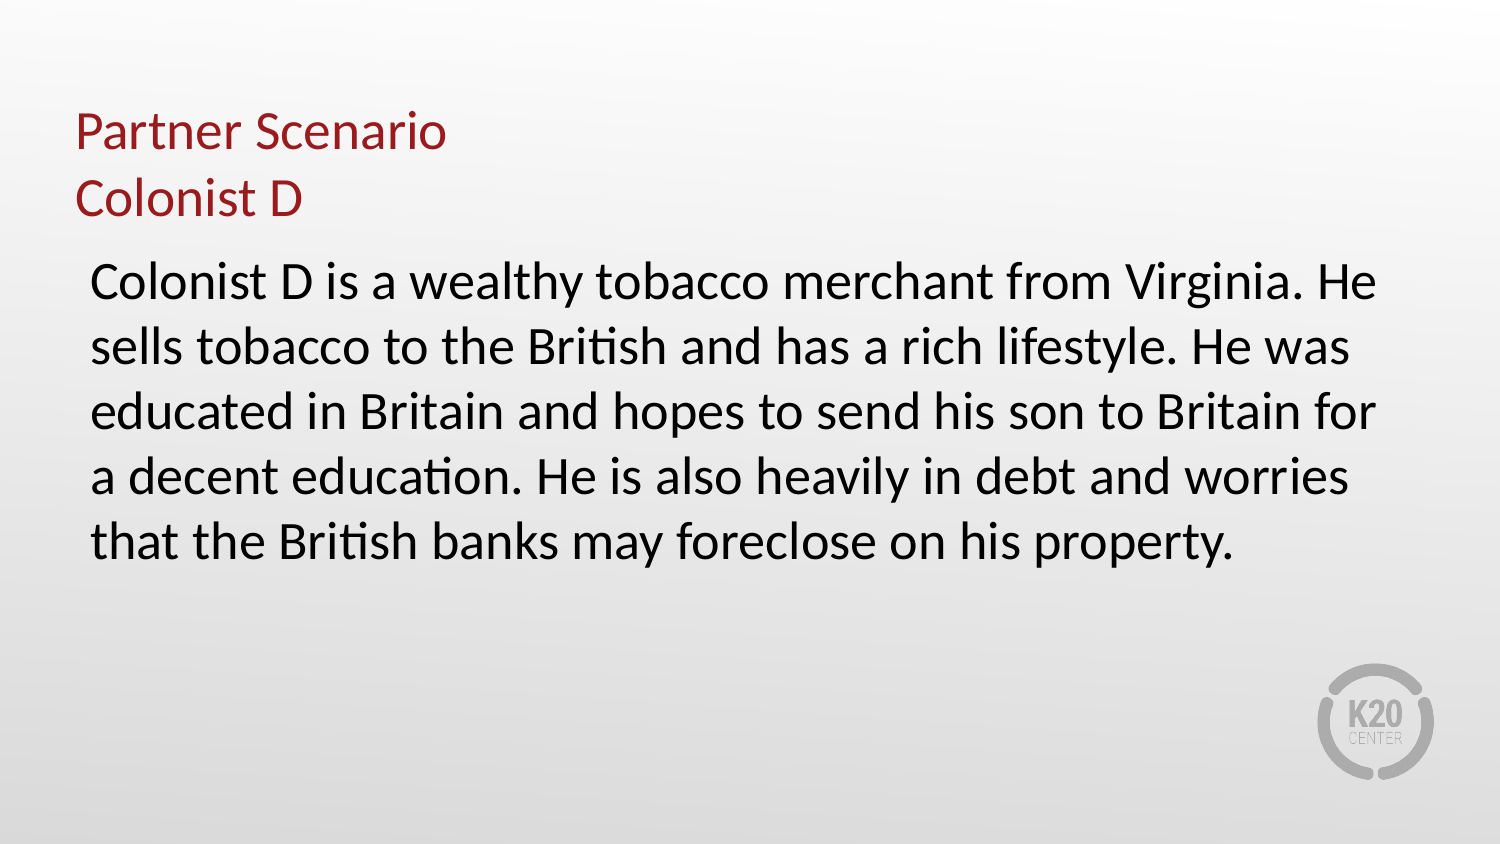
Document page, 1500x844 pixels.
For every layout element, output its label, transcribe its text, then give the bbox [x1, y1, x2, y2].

title Partner Scenario Colonist D [75, 86, 1425, 228]
list Colonist D is a wealthy tobacco merchant from Virginia. He sells tobacco to the British and has a rich lifestyle. He was educated in Britain and hopes to send his son to Britain for a decent education. He is also heavily in debt and worries that the British banks may foreclose on his property. [75, 238, 1425, 779]
